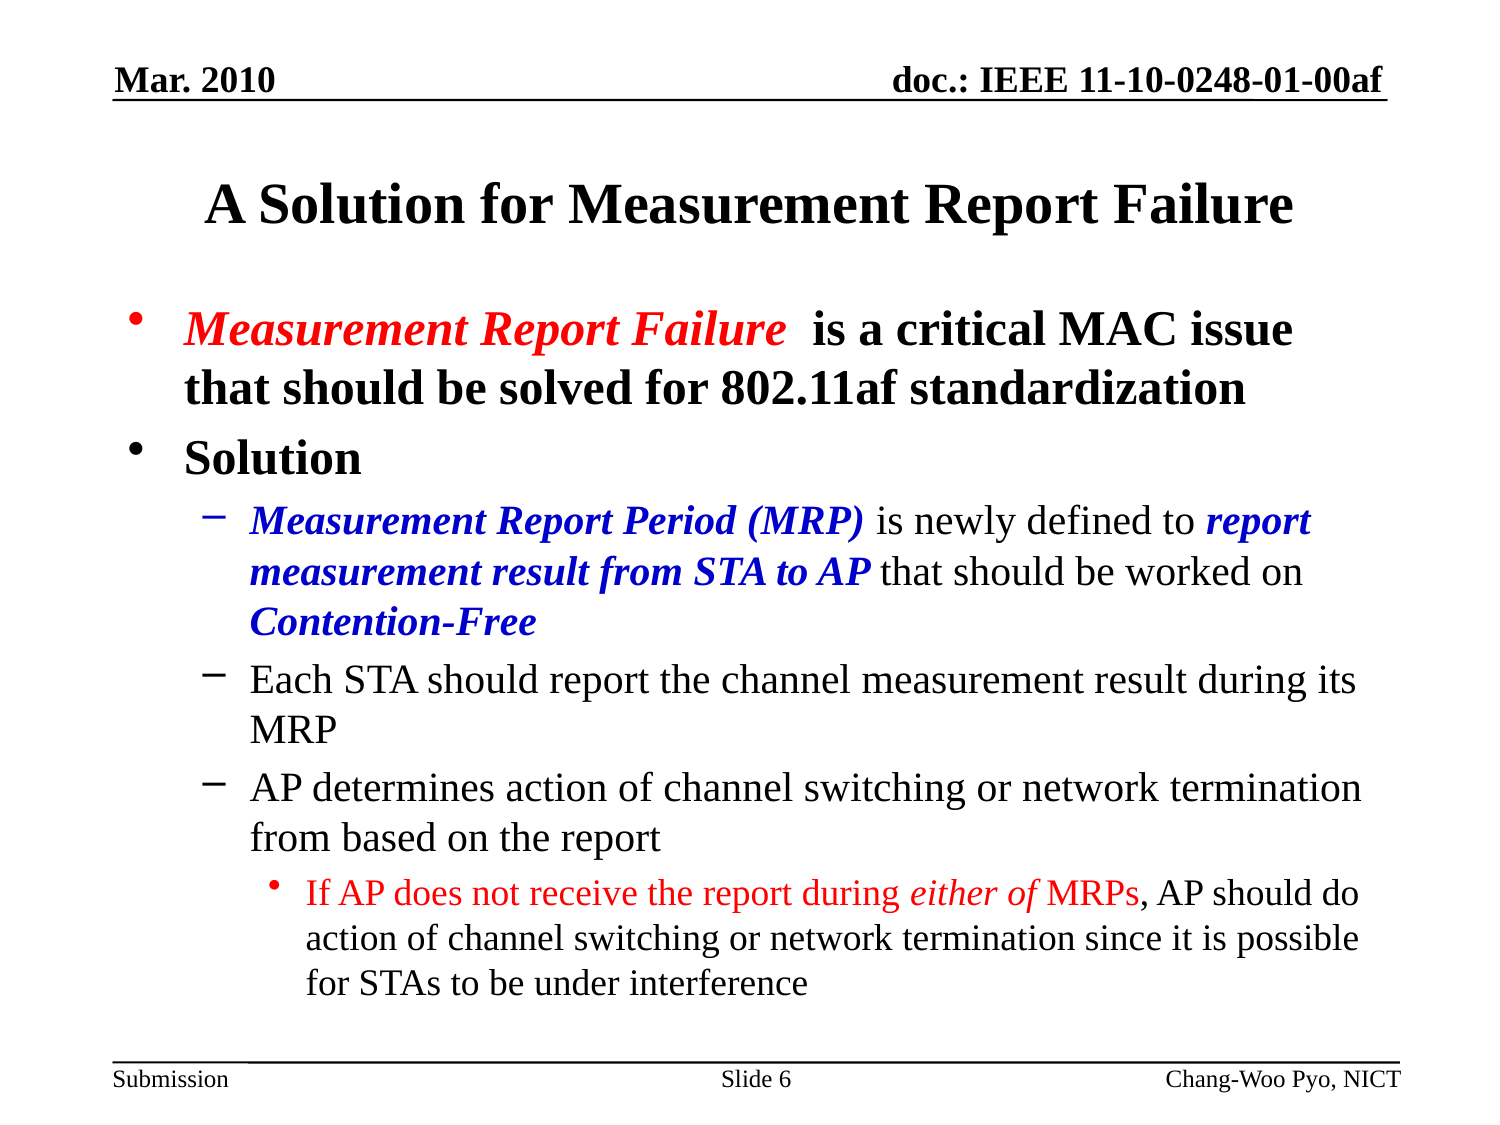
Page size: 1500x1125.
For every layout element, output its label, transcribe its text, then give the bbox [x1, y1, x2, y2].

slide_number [114, 54, 278, 101]
footer Chang-Woo Pyo, NICT [1162, 1061, 1402, 1093]
title A Solution for Measurement Report Failure [112, 112, 1388, 287]
slide_number Slide 6 [712, 1061, 800, 1093]
list Measurement Report Failure is a critical MAC issue that should be solved for 802.11af standardization Solution Measurement Report Period (MRP) is newly defined to report measurement result from STA to AP that should be worked on Contention-Free Each STA should report the channel measurement result during its MRP AP determines action of channel switching or network termination from based on the report If AP does not receive the report during either of MRPs, AP should do action of channel switching or network termination since it is possible for STAs to be under interference [112, 287, 1388, 1051]
